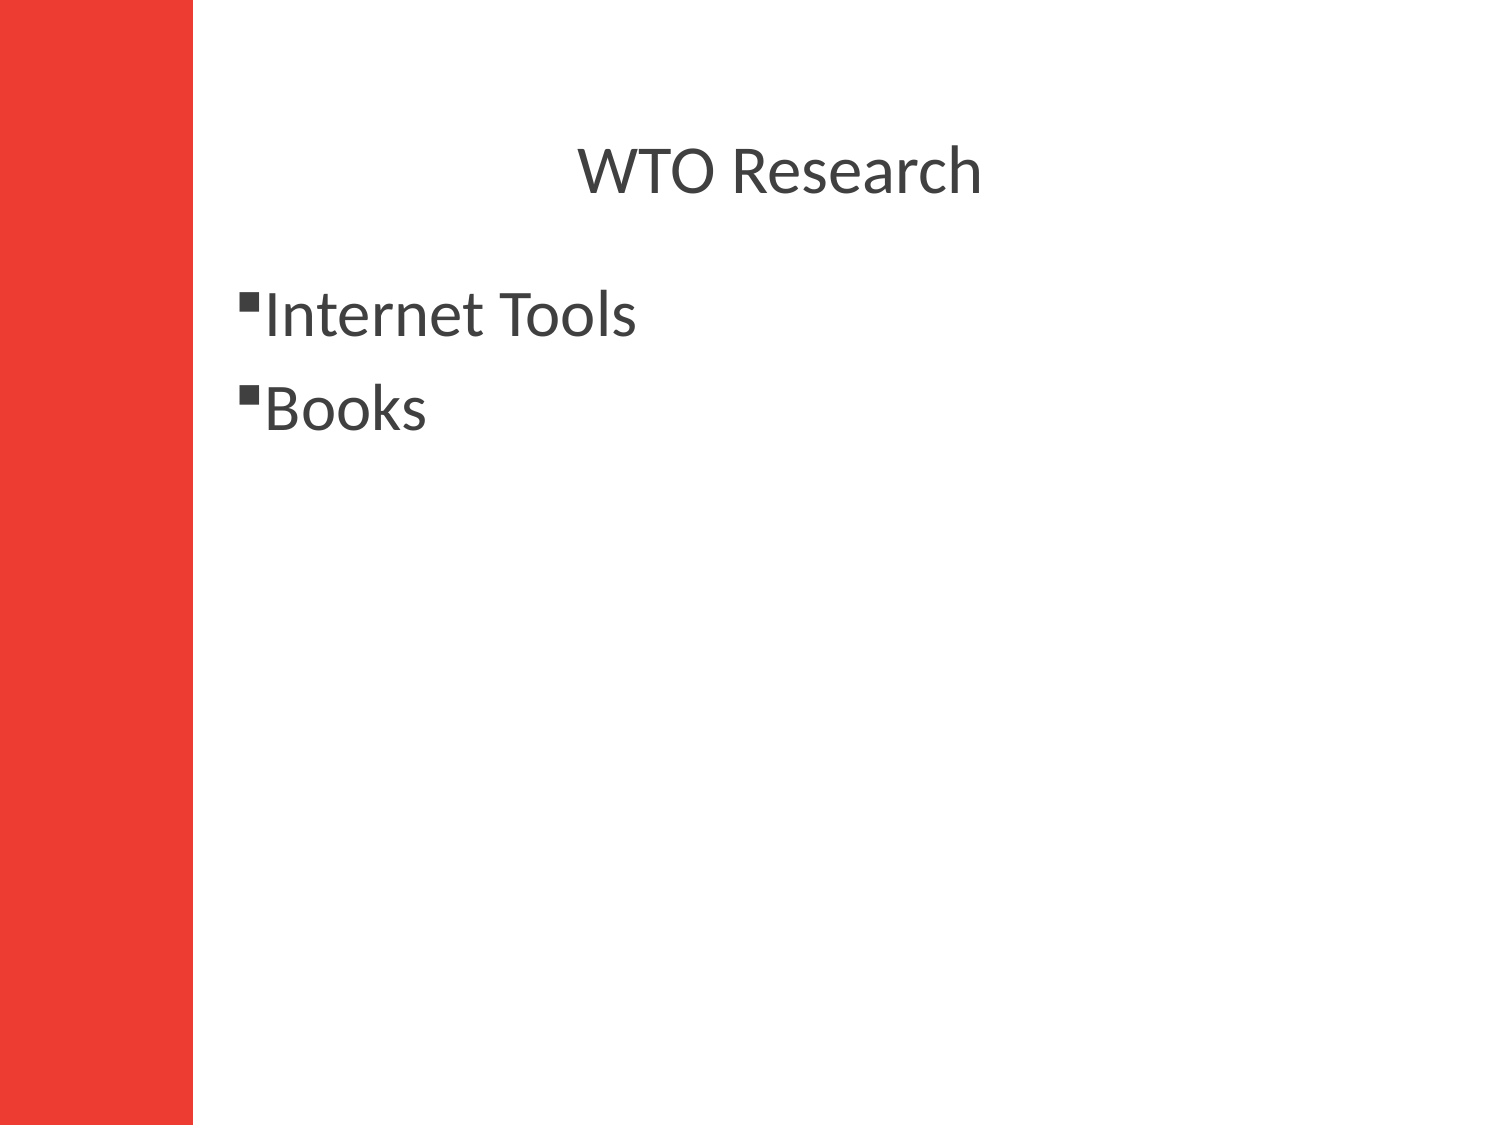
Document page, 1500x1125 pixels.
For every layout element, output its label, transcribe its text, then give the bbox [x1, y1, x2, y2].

title WTO Research [198, 47, 1428, 285]
list Internet Tools Books [219, 262, 1425, 1005]
picture [0, 0, 194, 1125]
